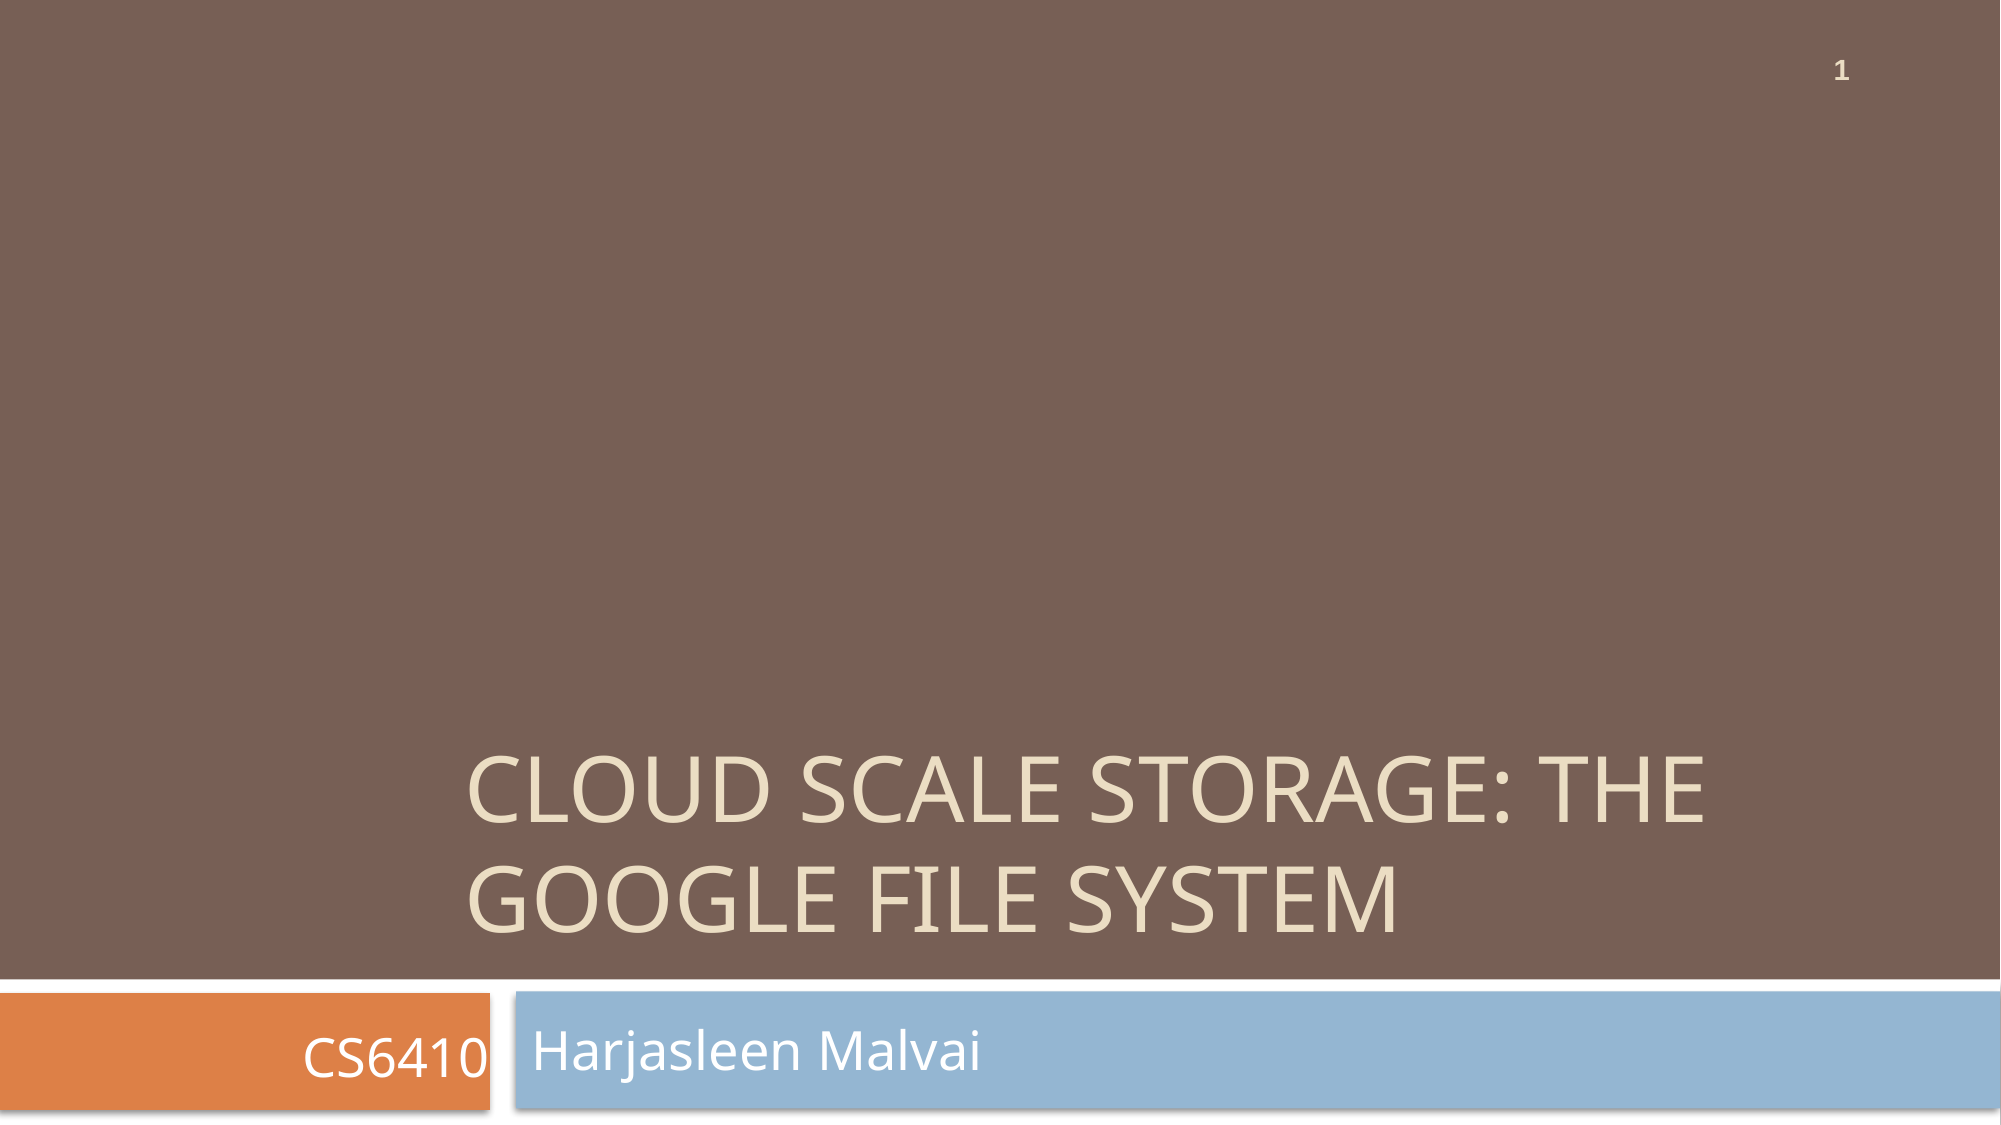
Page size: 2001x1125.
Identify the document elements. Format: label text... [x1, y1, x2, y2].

title Cloud scale storage: The Google File system [450, 658, 2000, 959]
text_box CS6410 [287, 999, 1388, 1113]
slide_number 1 [1749, 37, 1934, 100]
subtitle Harjasleen Malvai [516, 992, 1984, 1105]
